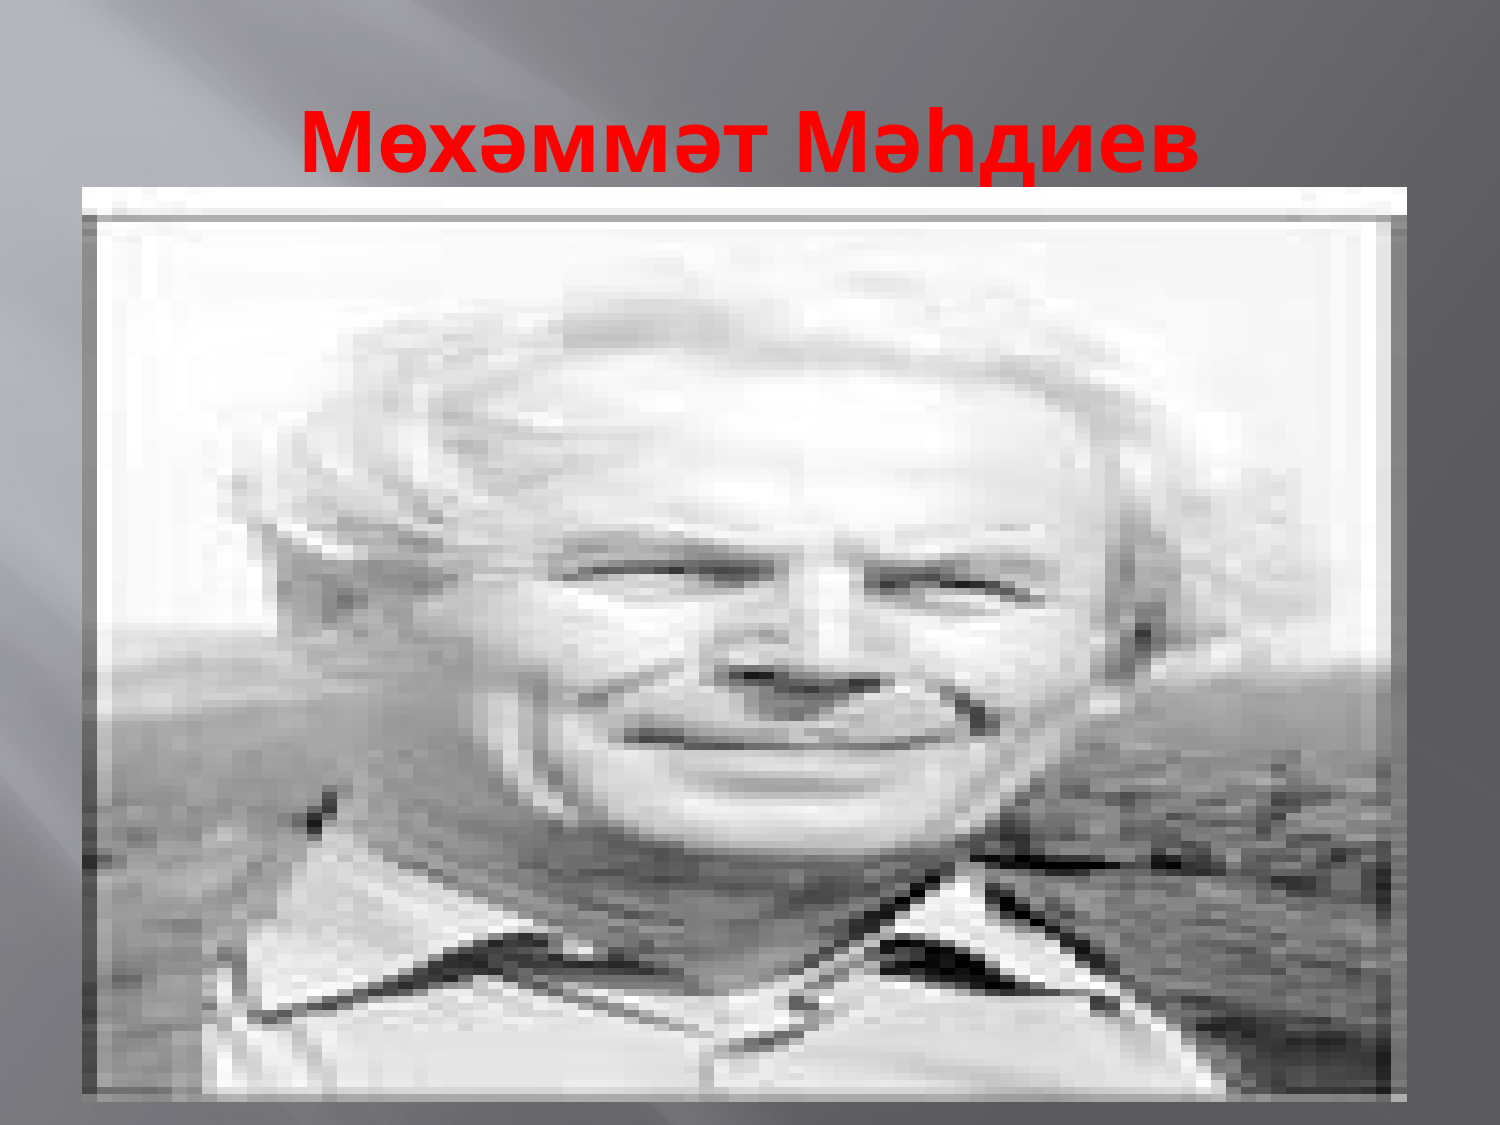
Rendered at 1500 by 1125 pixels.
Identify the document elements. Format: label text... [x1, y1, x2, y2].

title Мөхәммәт Мәһдиев [75, 45, 1425, 233]
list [81, 187, 1407, 1102]
